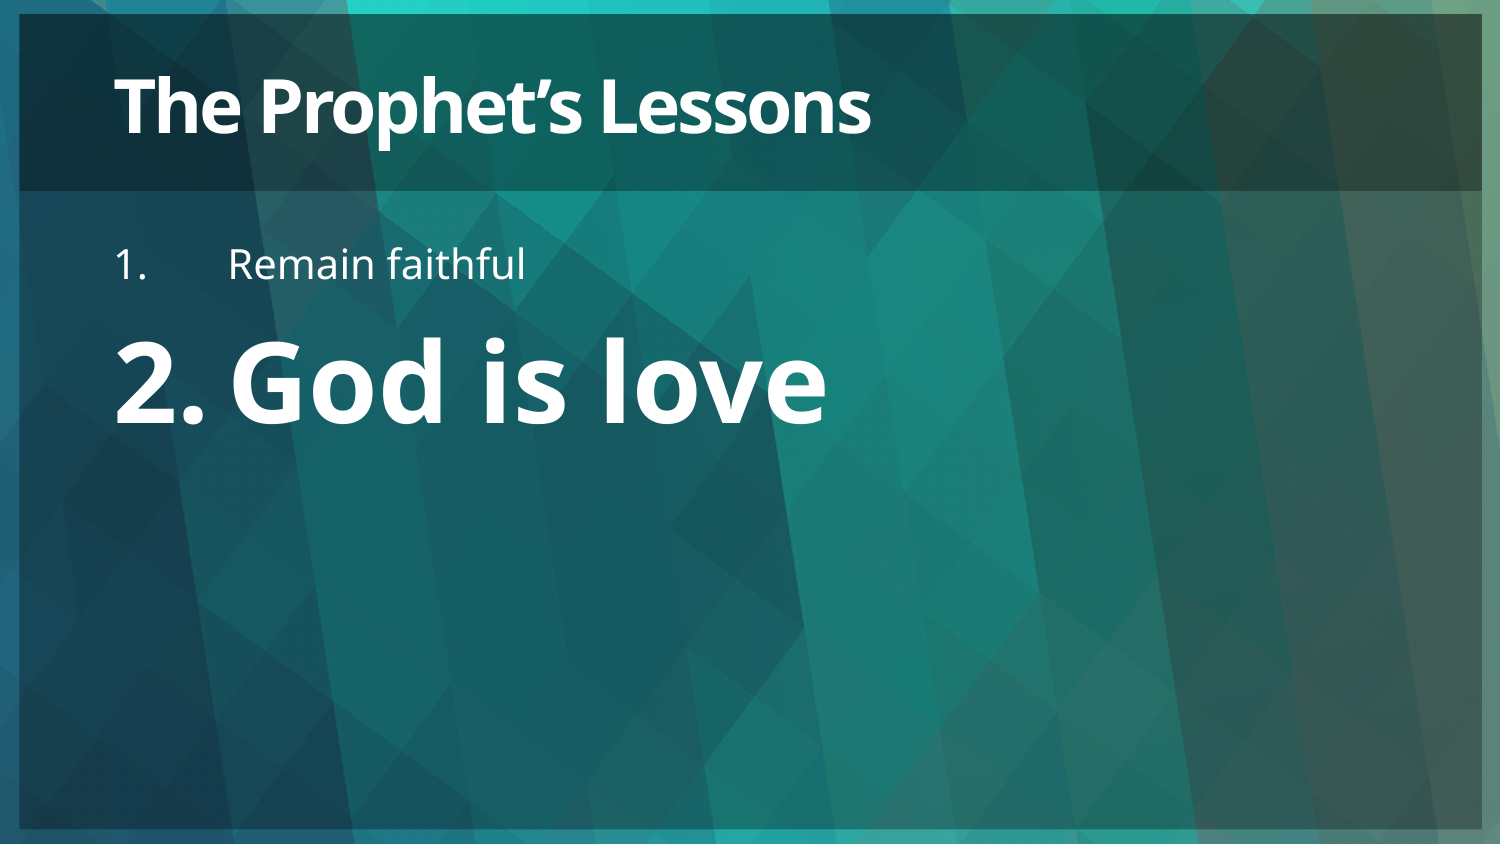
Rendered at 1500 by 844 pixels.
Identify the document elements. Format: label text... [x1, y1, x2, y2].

title The Prophet’s Lessons [98, 33, 1397, 175]
list Remain faithful God is love [98, 230, 1397, 803]
picture [0, 0, 1500, 844]
